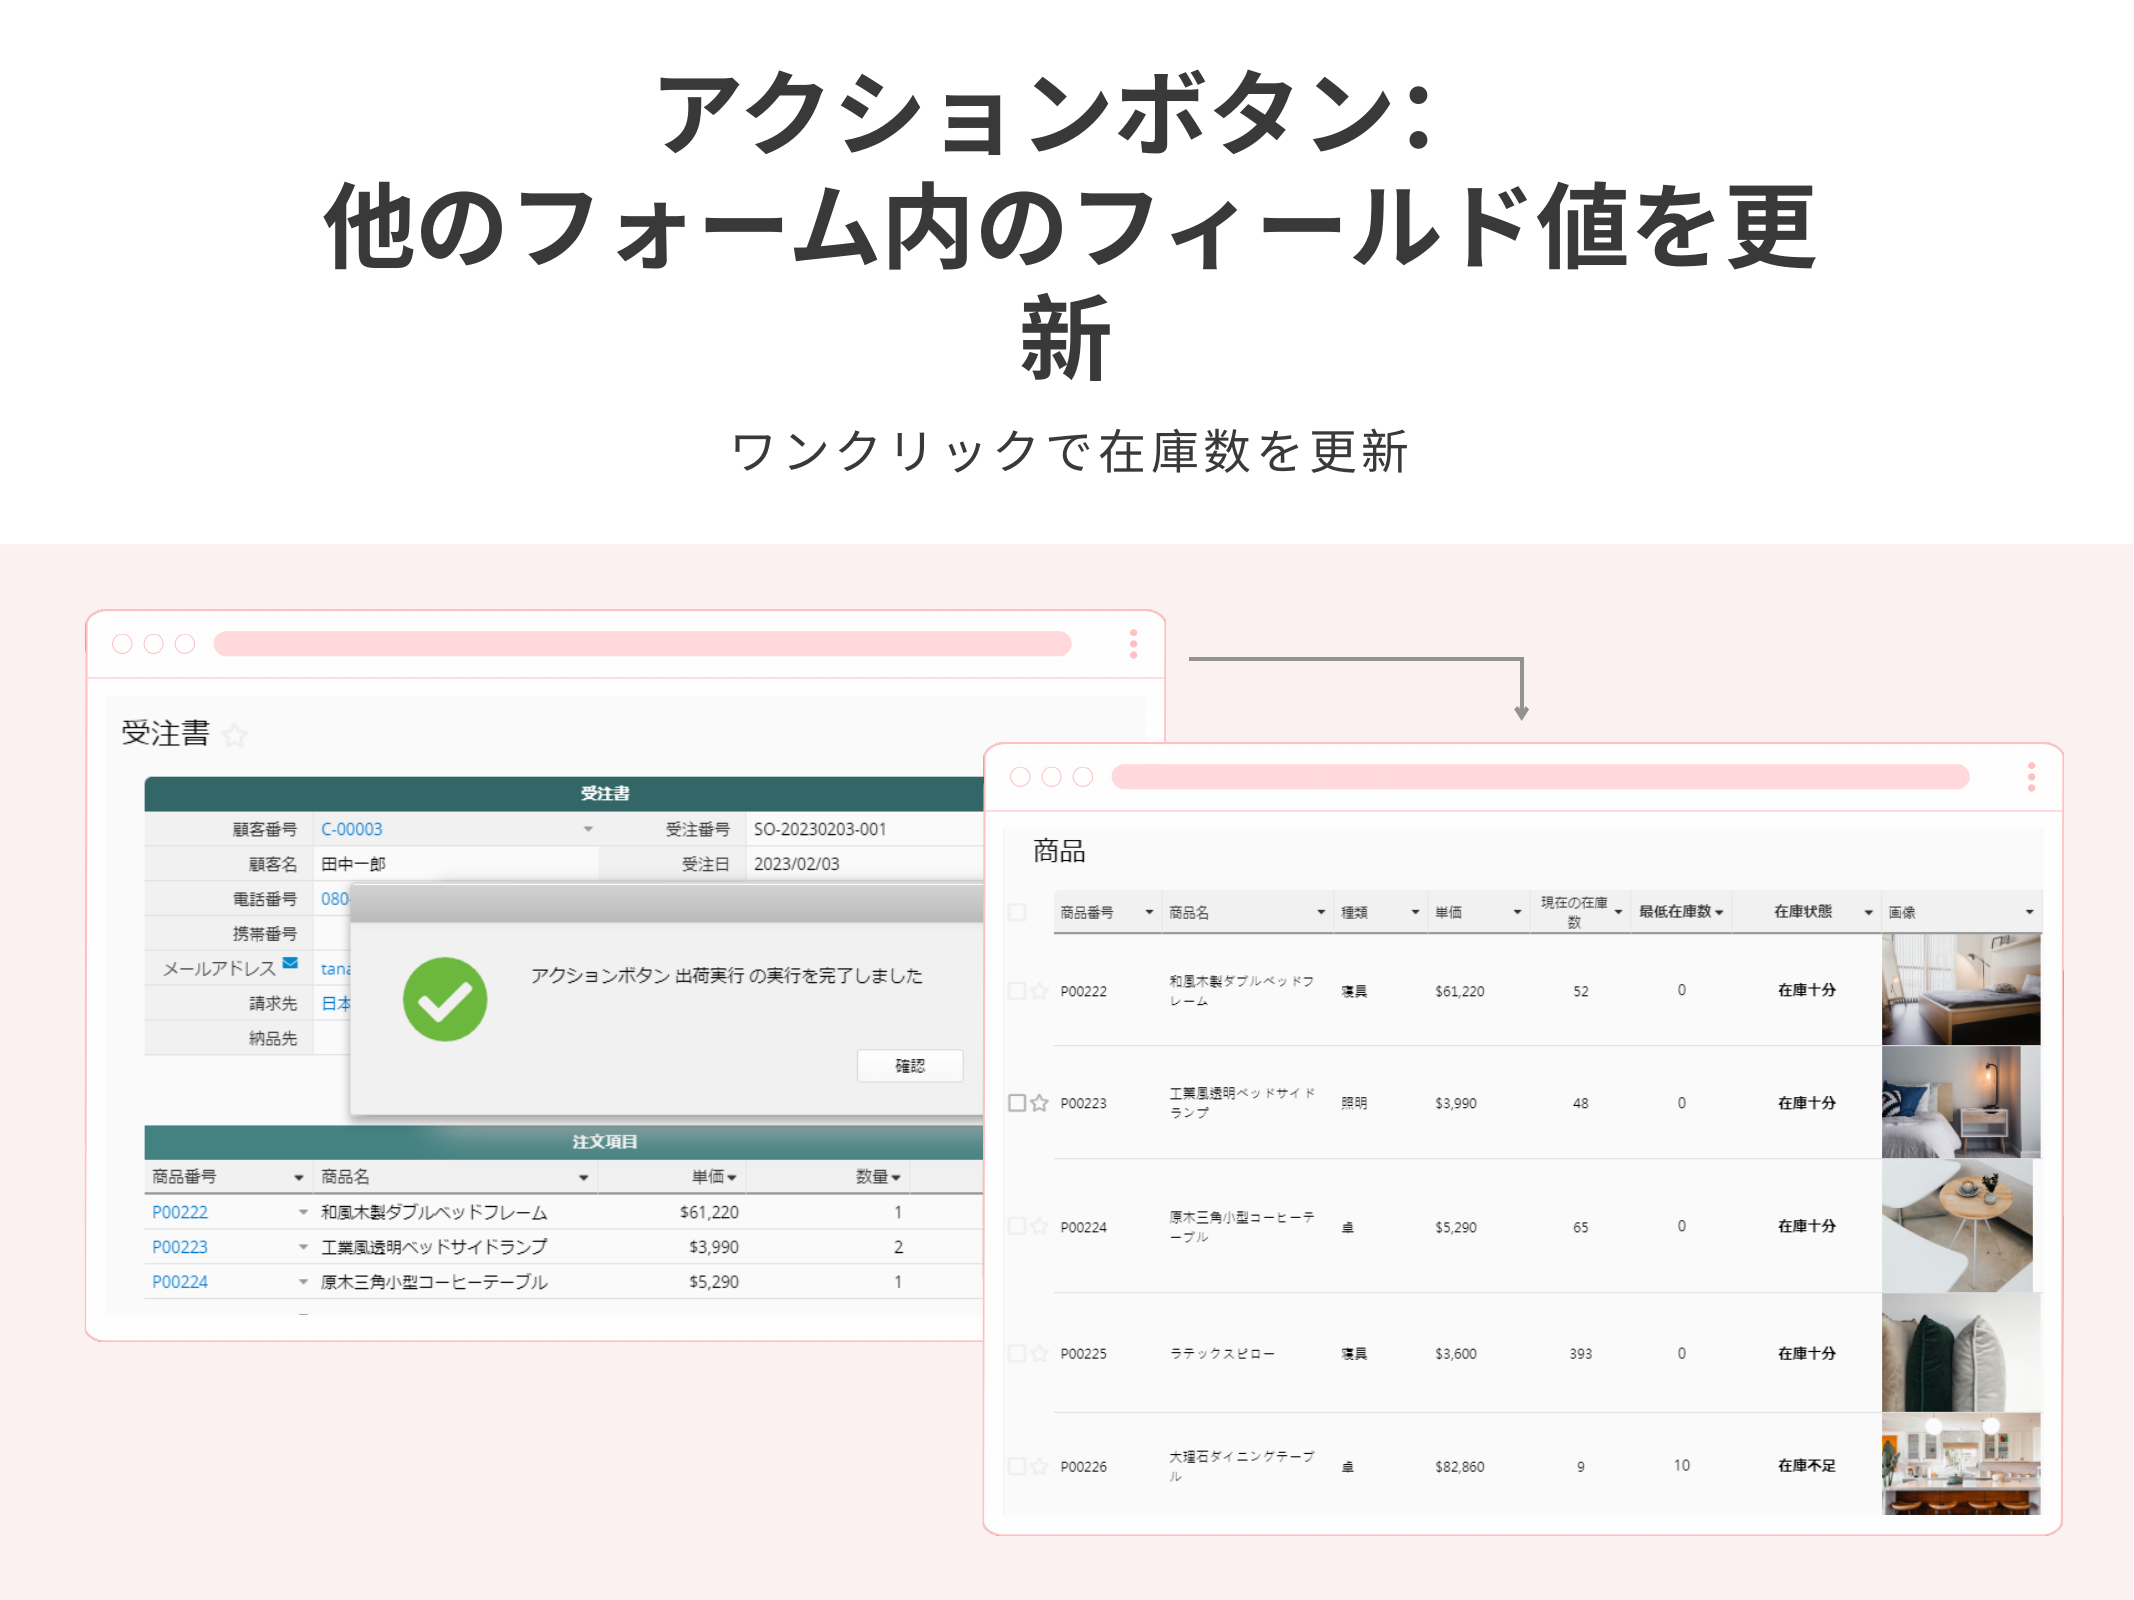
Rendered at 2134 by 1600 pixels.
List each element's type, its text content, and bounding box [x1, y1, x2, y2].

text_box アクションボタン： 他のフォーム内のフィールド値を更新 [263, 103, 1870, 345]
text_box [1189, 659, 1529, 721]
text_box [0, 0, 2134, 545]
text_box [982, 742, 2065, 1536]
picture [350, 881, 982, 1118]
text_box ワンクリックで在庫数を更新 [91, 384, 2042, 488]
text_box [84, 608, 1167, 1343]
